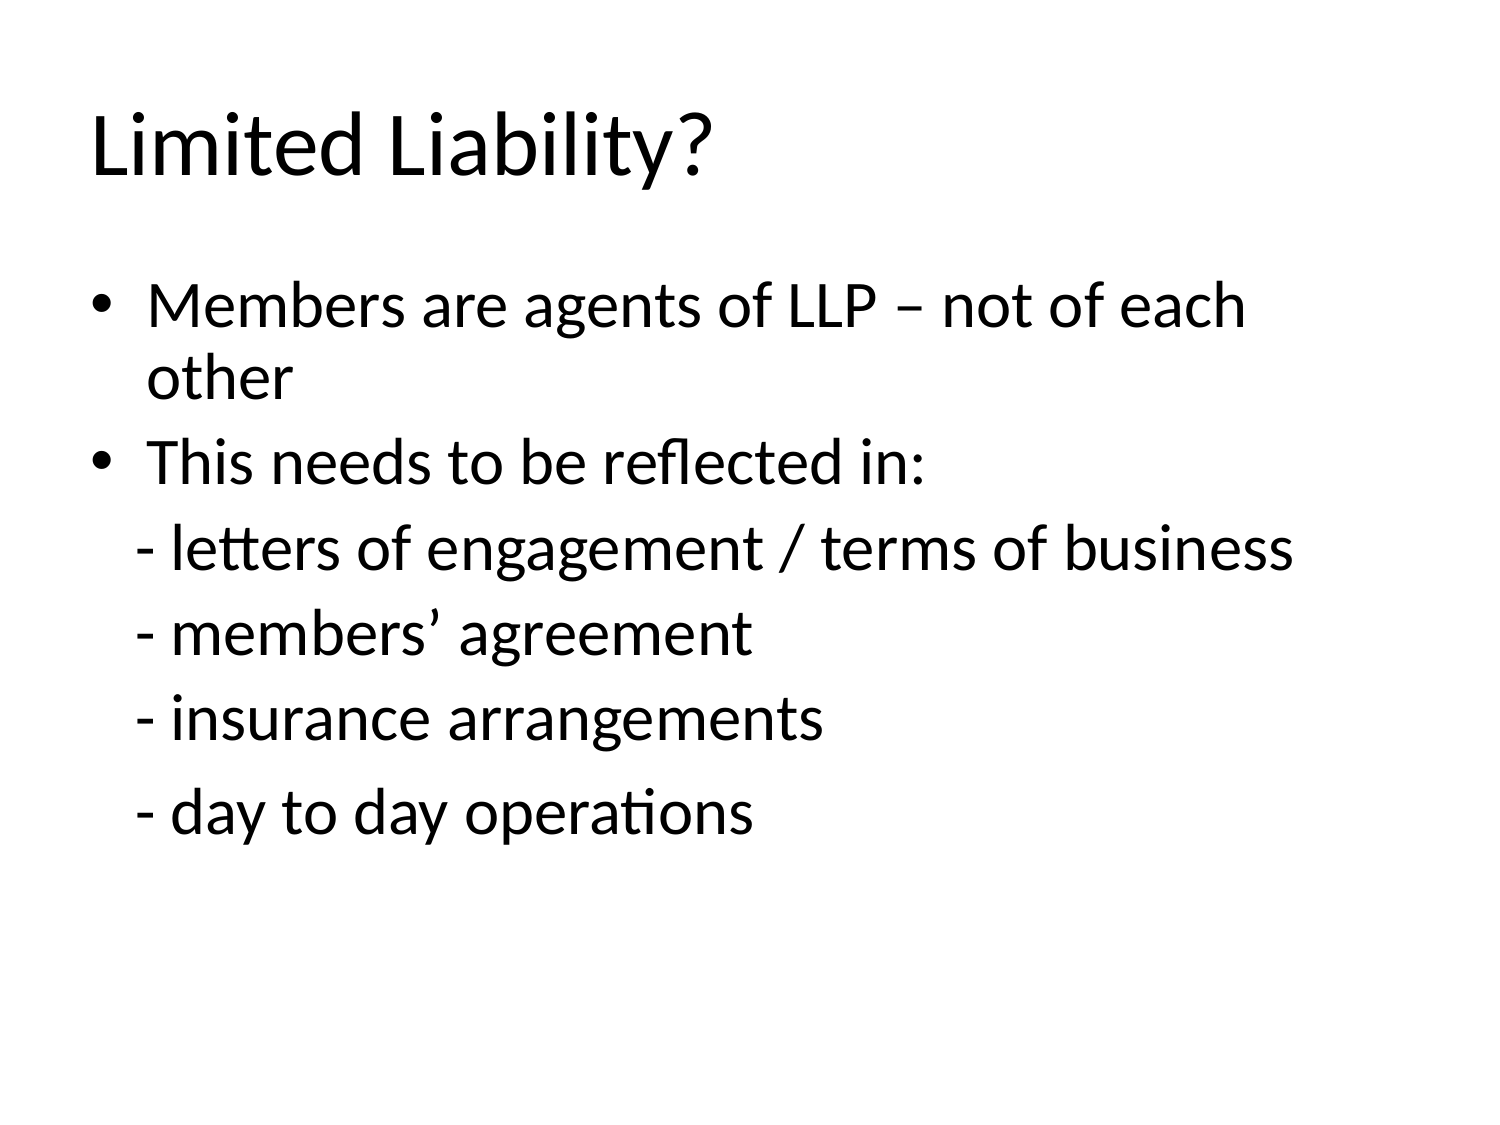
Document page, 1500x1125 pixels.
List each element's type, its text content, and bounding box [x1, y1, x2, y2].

list Members are agents of LLP – not of each other This needs to be reflected in: - letters of engagement / terms of business - members’ agreement - insurance arrangements - day to day operations [75, 262, 1425, 1005]
title Limited Liability? [75, 45, 1425, 233]
